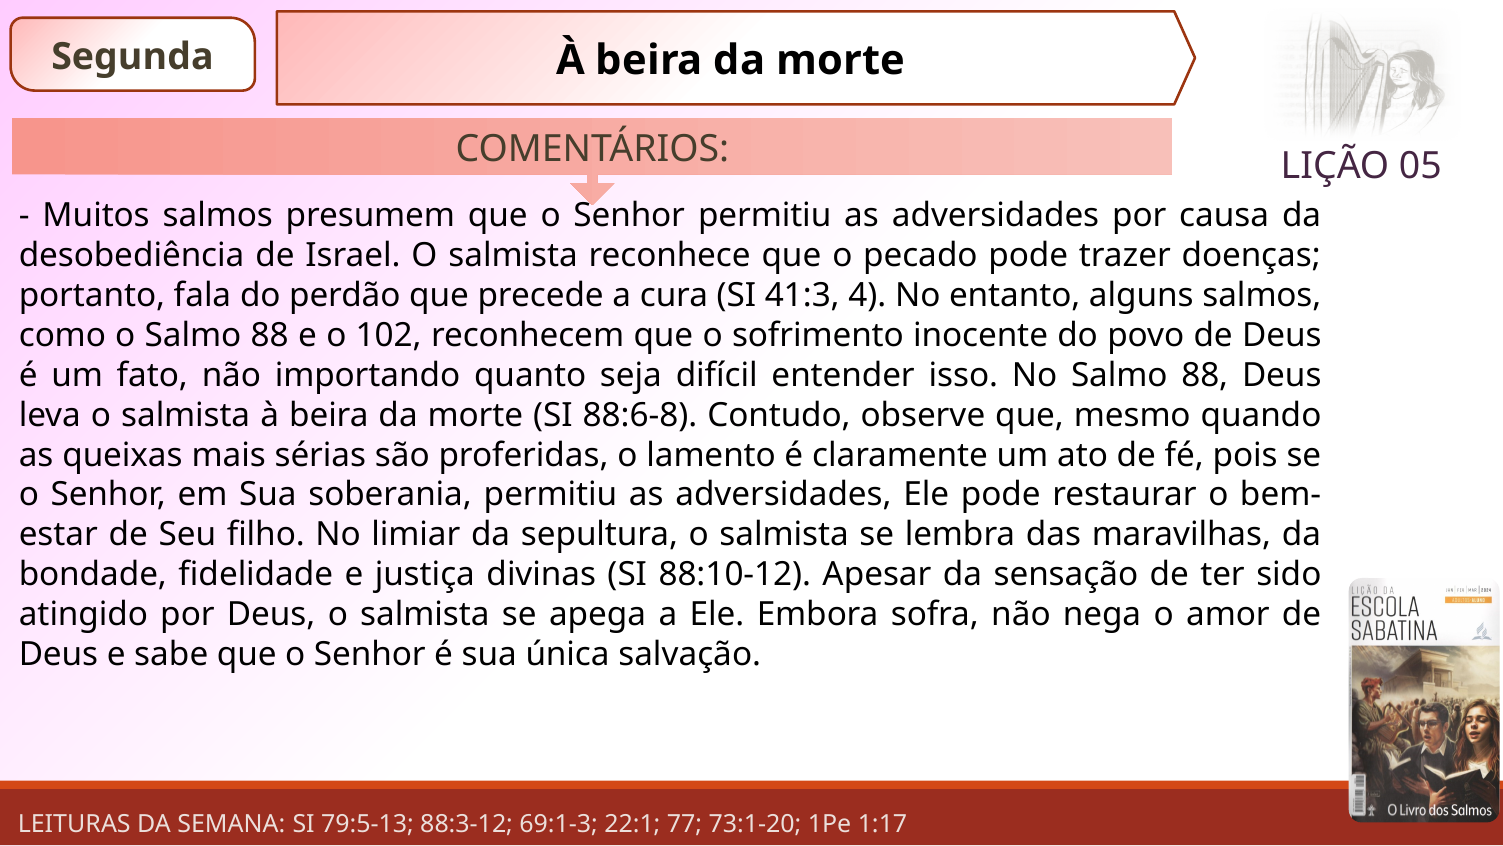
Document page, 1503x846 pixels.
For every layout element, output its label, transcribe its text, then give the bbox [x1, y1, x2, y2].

picture [1348, 577, 1501, 823]
text_box LEITURAS DA SEMANA: SI 79:5-13; 88:3-12; 69:1-3; 22:1; 77; 73:1-20; 1Pe 1:17 [3, 799, 1421, 845]
text_box Segunda [9, 16, 257, 92]
picture [1262, 7, 1463, 143]
text_box COMENTÁRIOS: [10, 116, 1174, 207]
text_box LIÇÃO 05 [1265, 151, 1458, 194]
text_box - Muitos salmos presumem que o Senhor permitiu as adversidades por causa da desobediência de Israel. O salmista reconhece que o pecado pode trazer doenças; portanto, fala do perdão que precede a cura (SI 41:3, 4). No entanto, alguns salmos, como o Salmo 88 e o 102, reconhecem que o sofrimento inocente do povo de Deus é um fato, não importando quanto seja difícil entender isso. No Salmo 88, Deus leva o salmista à beira da morte (SI 88:6-8). Contudo, observe que, mesmo quando as queixas mais sérias são proferidas, o lamento é claramente um ato de fé, pois se o Senhor, em Sua soberania, permitiu as adversidades, Ele pode restaurar o bem-estar de Seu filho. No limiar da sepultura, o salmista se lembra das maravilhas, da bondade, fidelidade e justiça divinas (SI 88:10-12). Apesar da sensação de ter sido atingido por Deus, o salmista se apega a Ele. Embora sofra, não nega o amor de Deus e sabe que o Senhor é sua única salvação. [4, 185, 1339, 680]
text_box À beira da morte [275, 10, 1197, 106]
